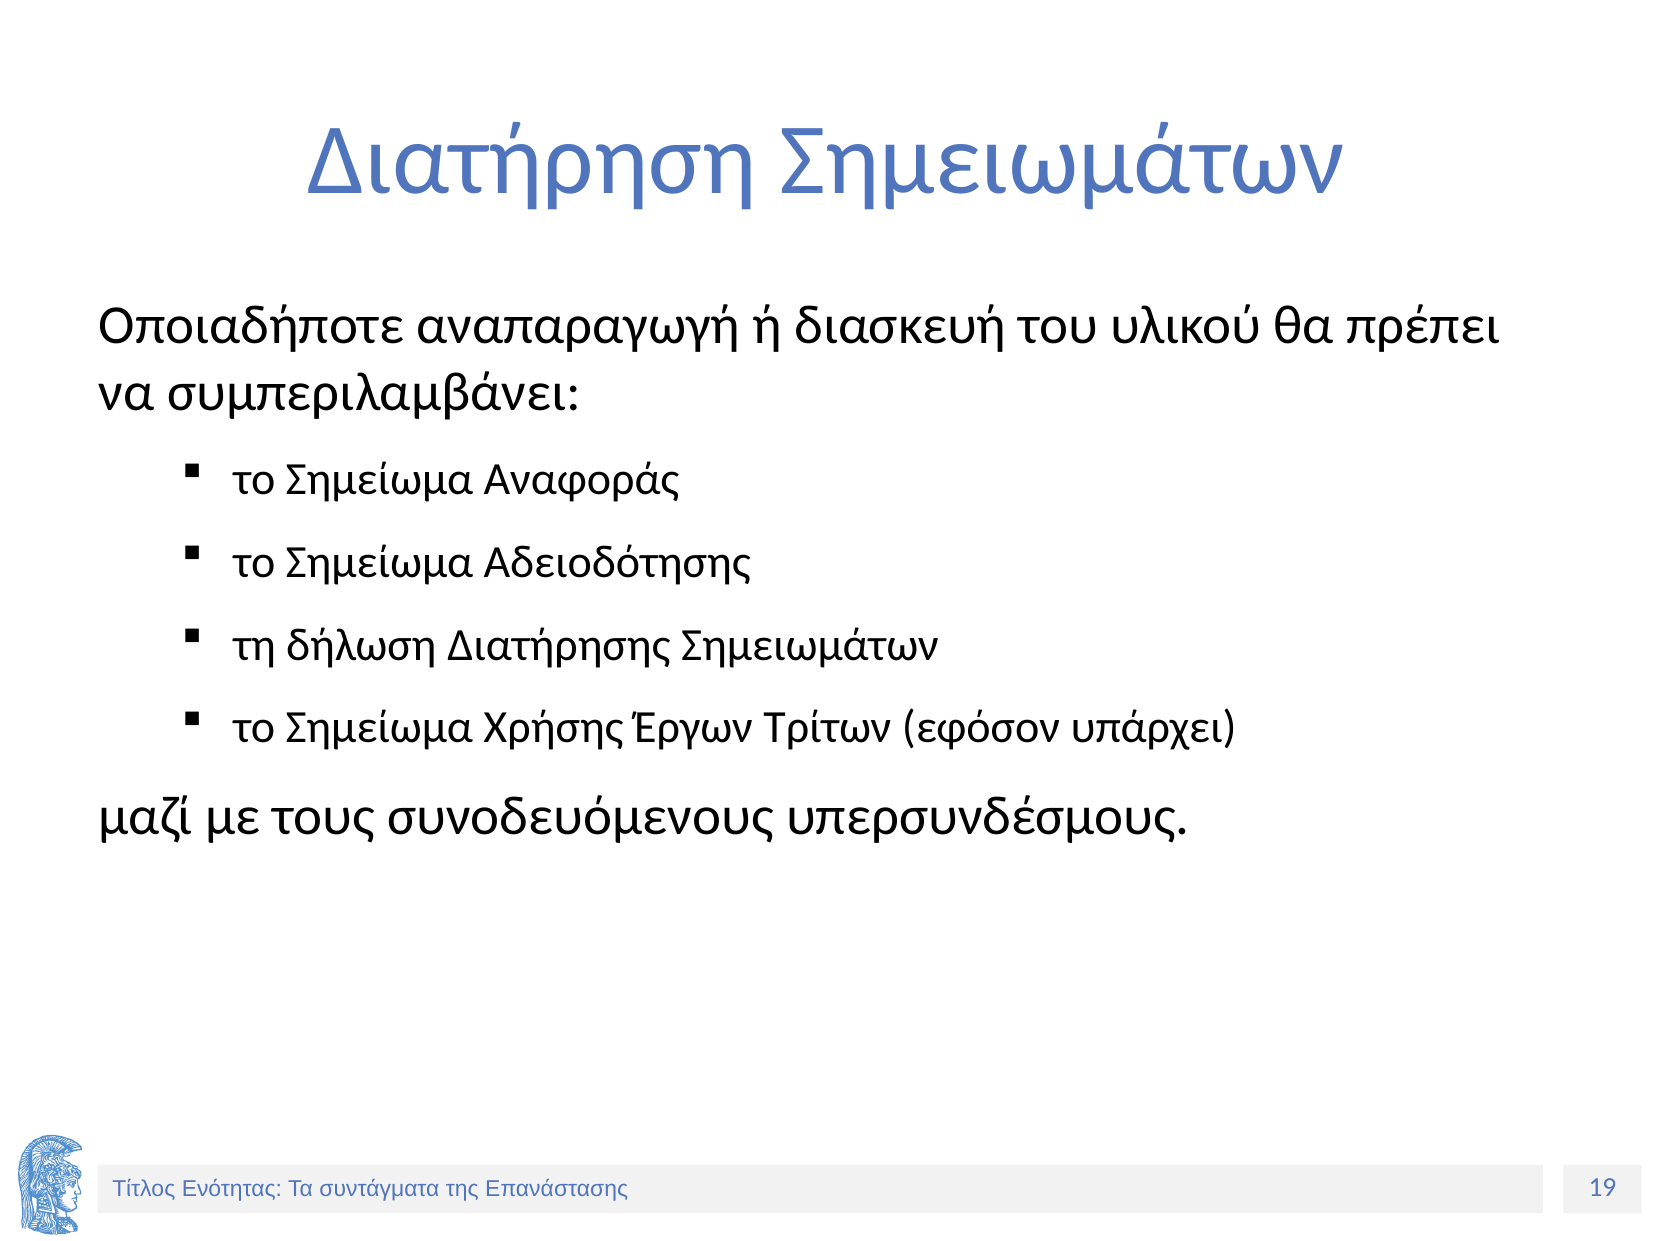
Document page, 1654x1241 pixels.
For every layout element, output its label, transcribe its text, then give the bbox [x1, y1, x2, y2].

picture [10, 1131, 89, 1235]
list Οποιαδήποτε αναπαραγωγή ή διασκευή του υλικού θα πρέπει να συμπεριλαμβάνει: το Σημείωμα Αναφοράς το Σημείωμα Αδειοδότησης τη δήλωση Διατήρησης Σημειωμάτων το Σημείωμα Χρήσης Έργων Τρίτων (εφόσον υπάρχει) μαζί με τους συνοδευόμενους υπερσυνδέσμους. [83, 281, 1573, 1100]
title Διατήρηση Σημειωμάτων [82, 49, 1571, 257]
